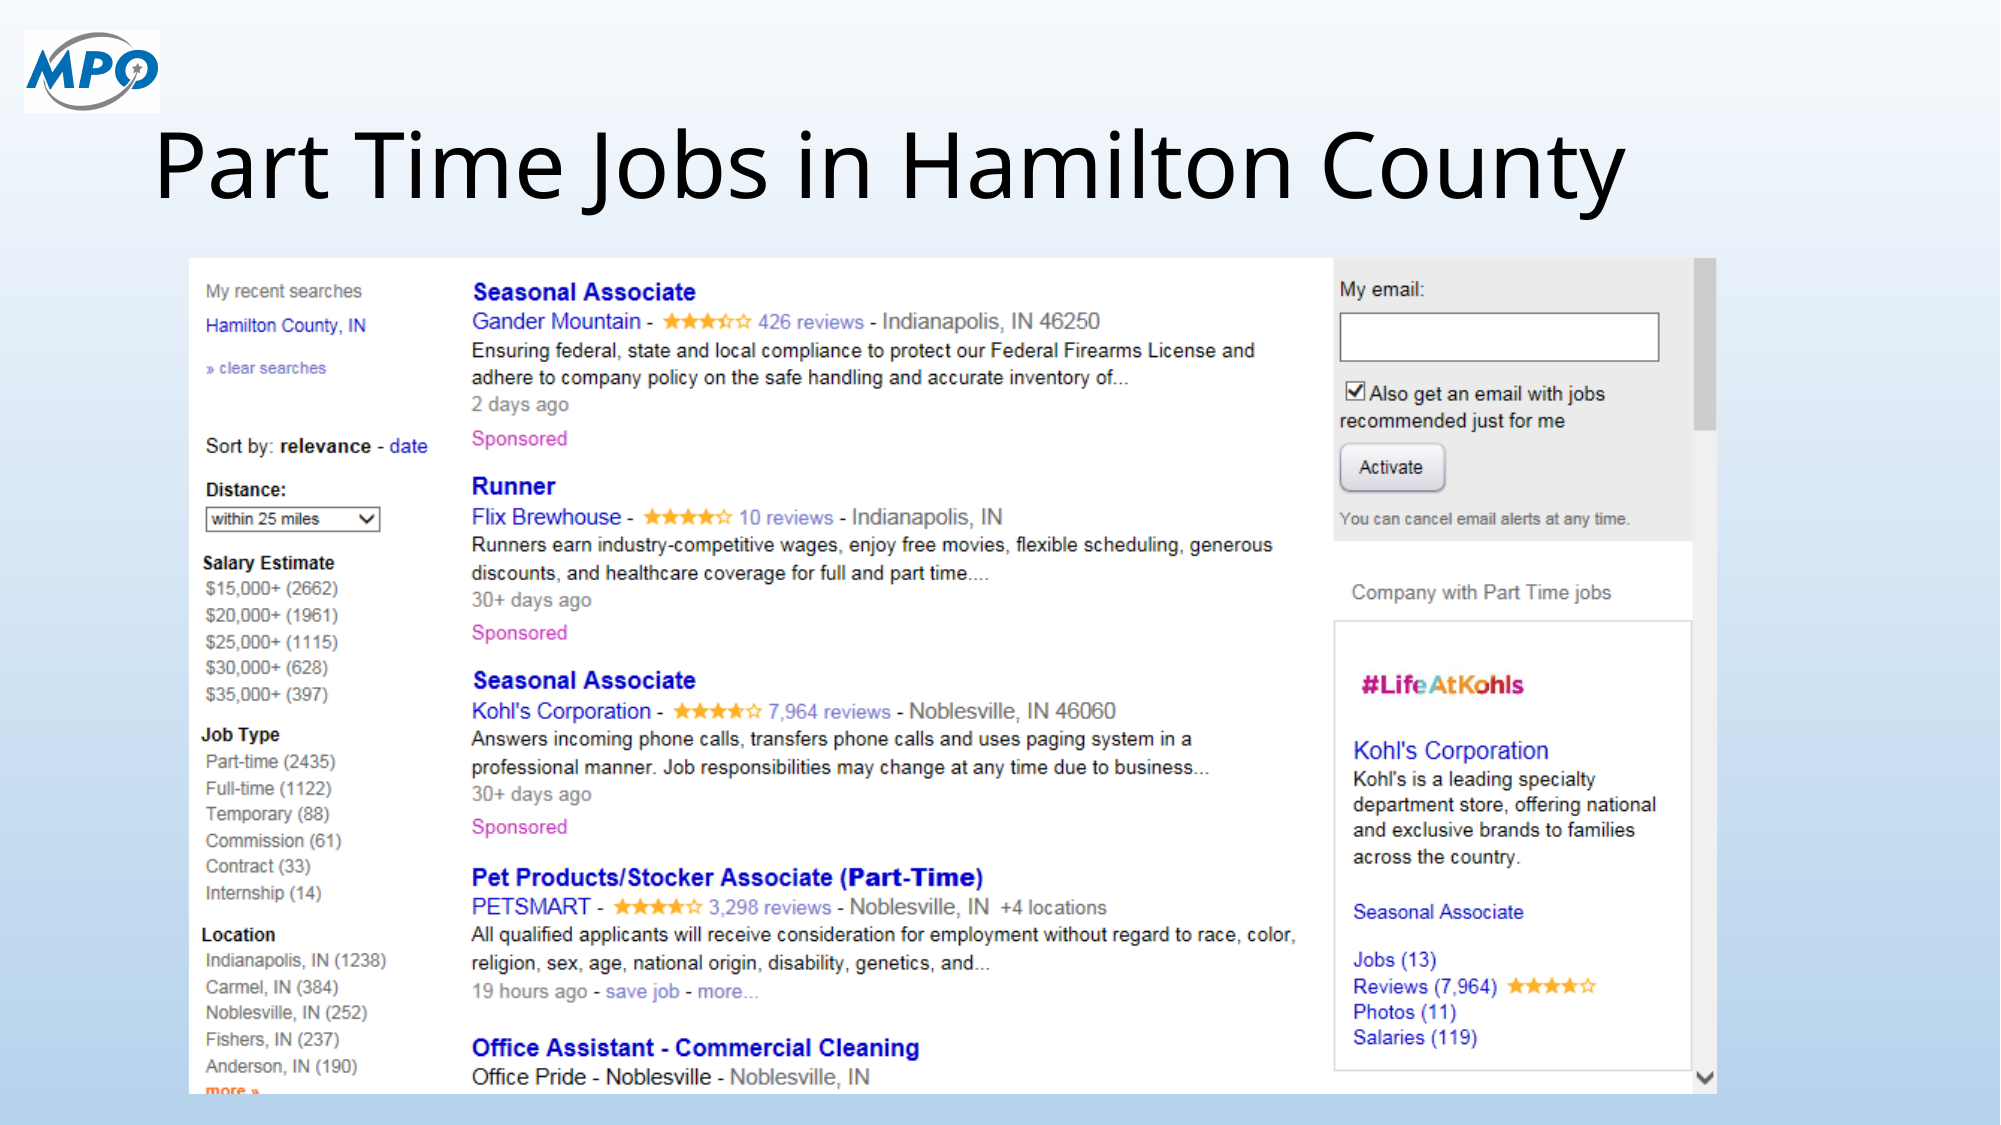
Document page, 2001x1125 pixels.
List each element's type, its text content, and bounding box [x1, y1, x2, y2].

title Part Time Jobs in Hamilton County [137, 59, 1863, 278]
picture [24, 30, 160, 113]
picture [188, 258, 1718, 1094]
